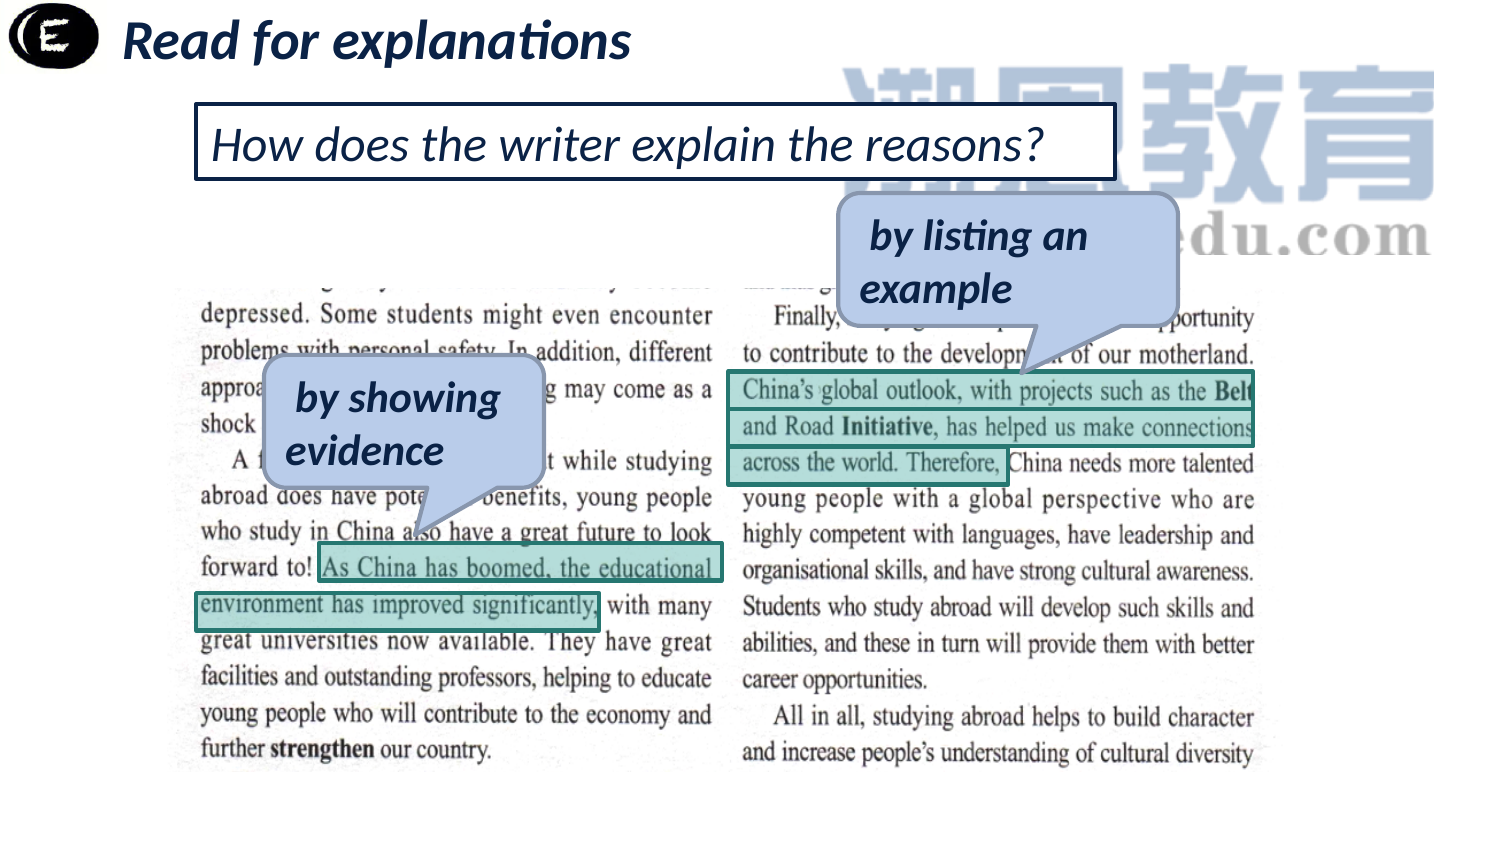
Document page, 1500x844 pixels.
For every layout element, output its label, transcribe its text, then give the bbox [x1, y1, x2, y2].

text_box by listing an example [836, 190, 1181, 286]
text_box How does the writer explain the reasons? [194, 102, 1117, 181]
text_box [0, 0, 686, 76]
picture [166, 288, 1290, 772]
picture [839, 62, 1434, 255]
